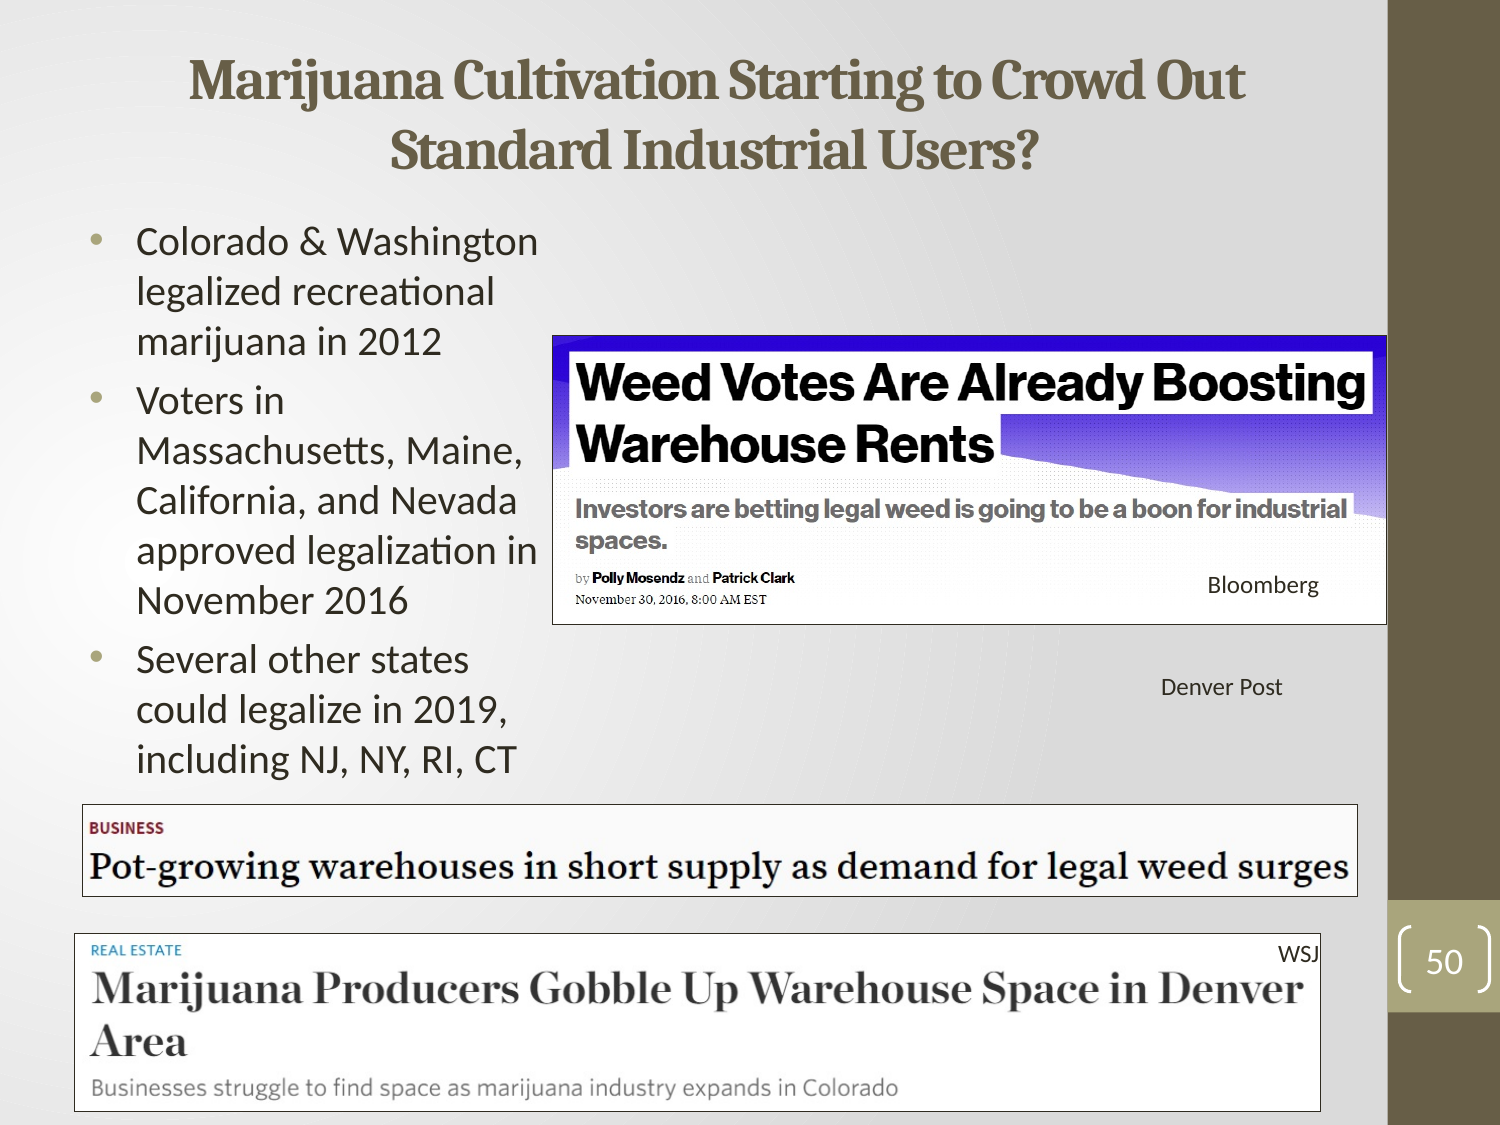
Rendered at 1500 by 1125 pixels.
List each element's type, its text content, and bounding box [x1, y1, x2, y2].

title Marijuana Cultivation Starting to Crowd Out Standard Industrial Users? [75, 44, 1358, 189]
picture [73, 933, 1322, 1113]
slide_number 50 [1397, 925, 1492, 994]
text_box Denver Post [1146, 663, 1299, 709]
text_box WSJ [1329, 930, 1335, 975]
picture [552, 334, 1388, 626]
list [82, 804, 1359, 898]
list Colorado & Washington legalized recreational marijuana in 2012 Voters in Massachusetts, Maine, California, and Nevada approved legalization in November 2016 Several other states could legalize in 2019, including NJ, NY, RI, CT [74, 206, 560, 929]
